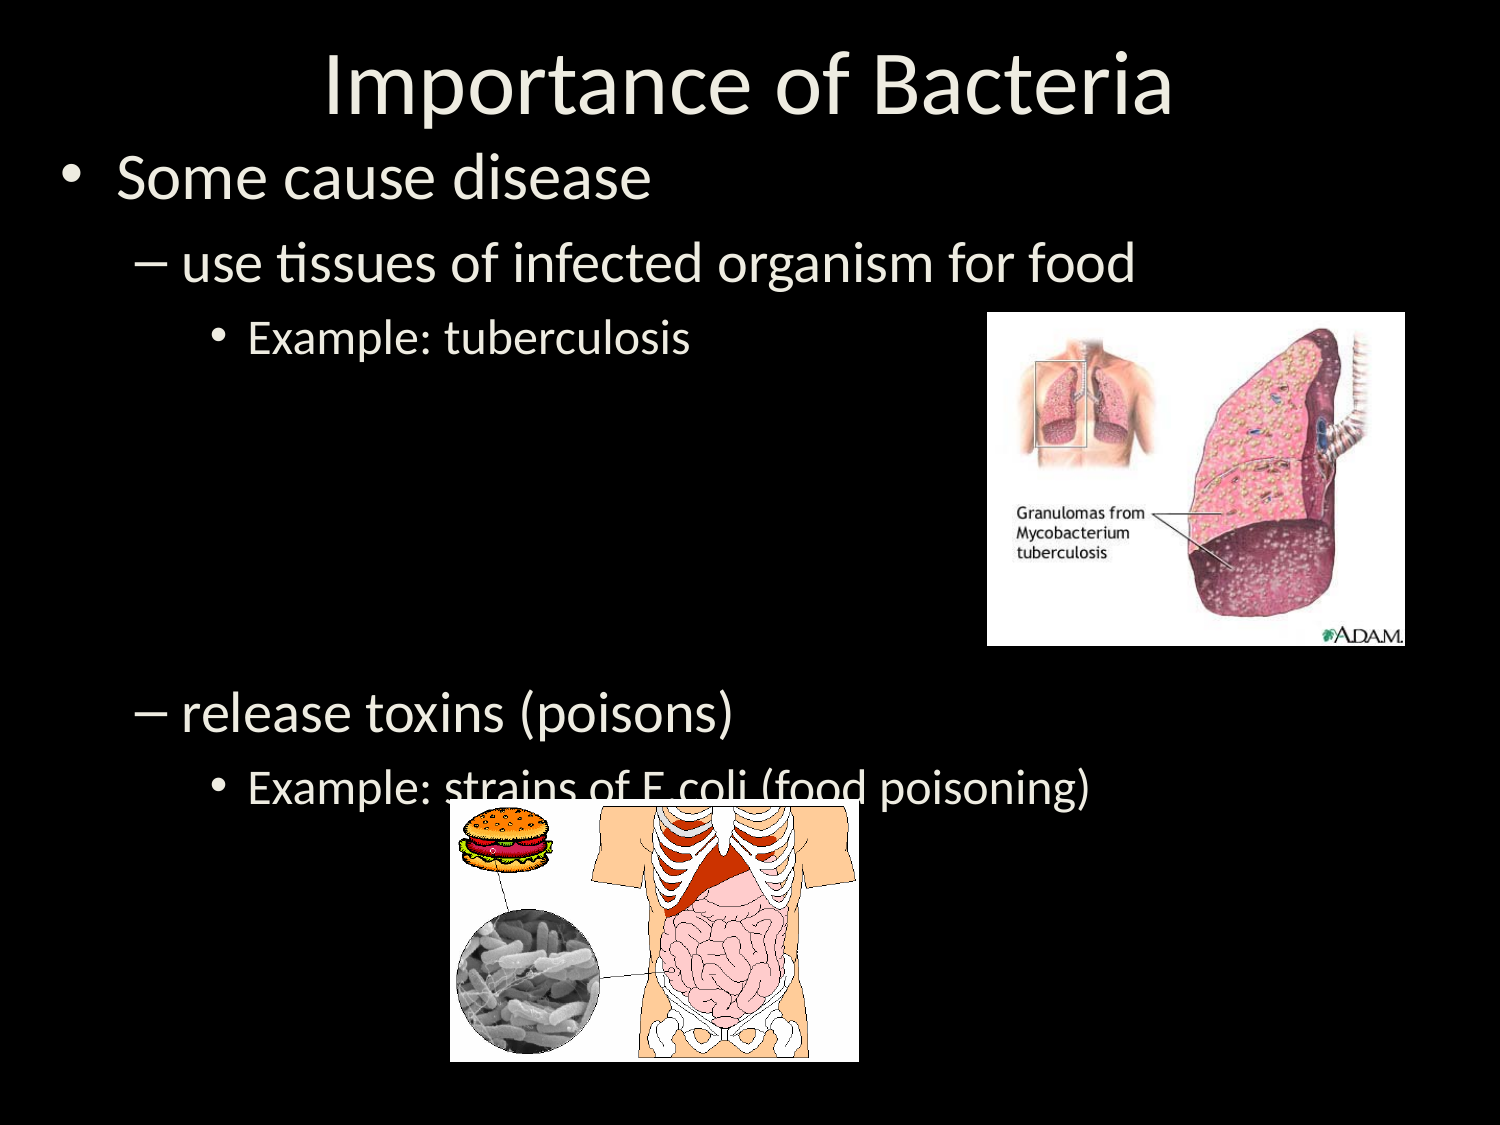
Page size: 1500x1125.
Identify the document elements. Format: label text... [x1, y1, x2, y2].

picture [449, 799, 859, 1062]
list Some cause disease use tissues of infected organism for food Example: tuberculosis release toxins (poisons) Example: strains of E.coli (food poisoning) [44, 125, 1500, 888]
title Importance of Bacteria [75, 0, 1425, 125]
picture [987, 312, 1405, 646]
